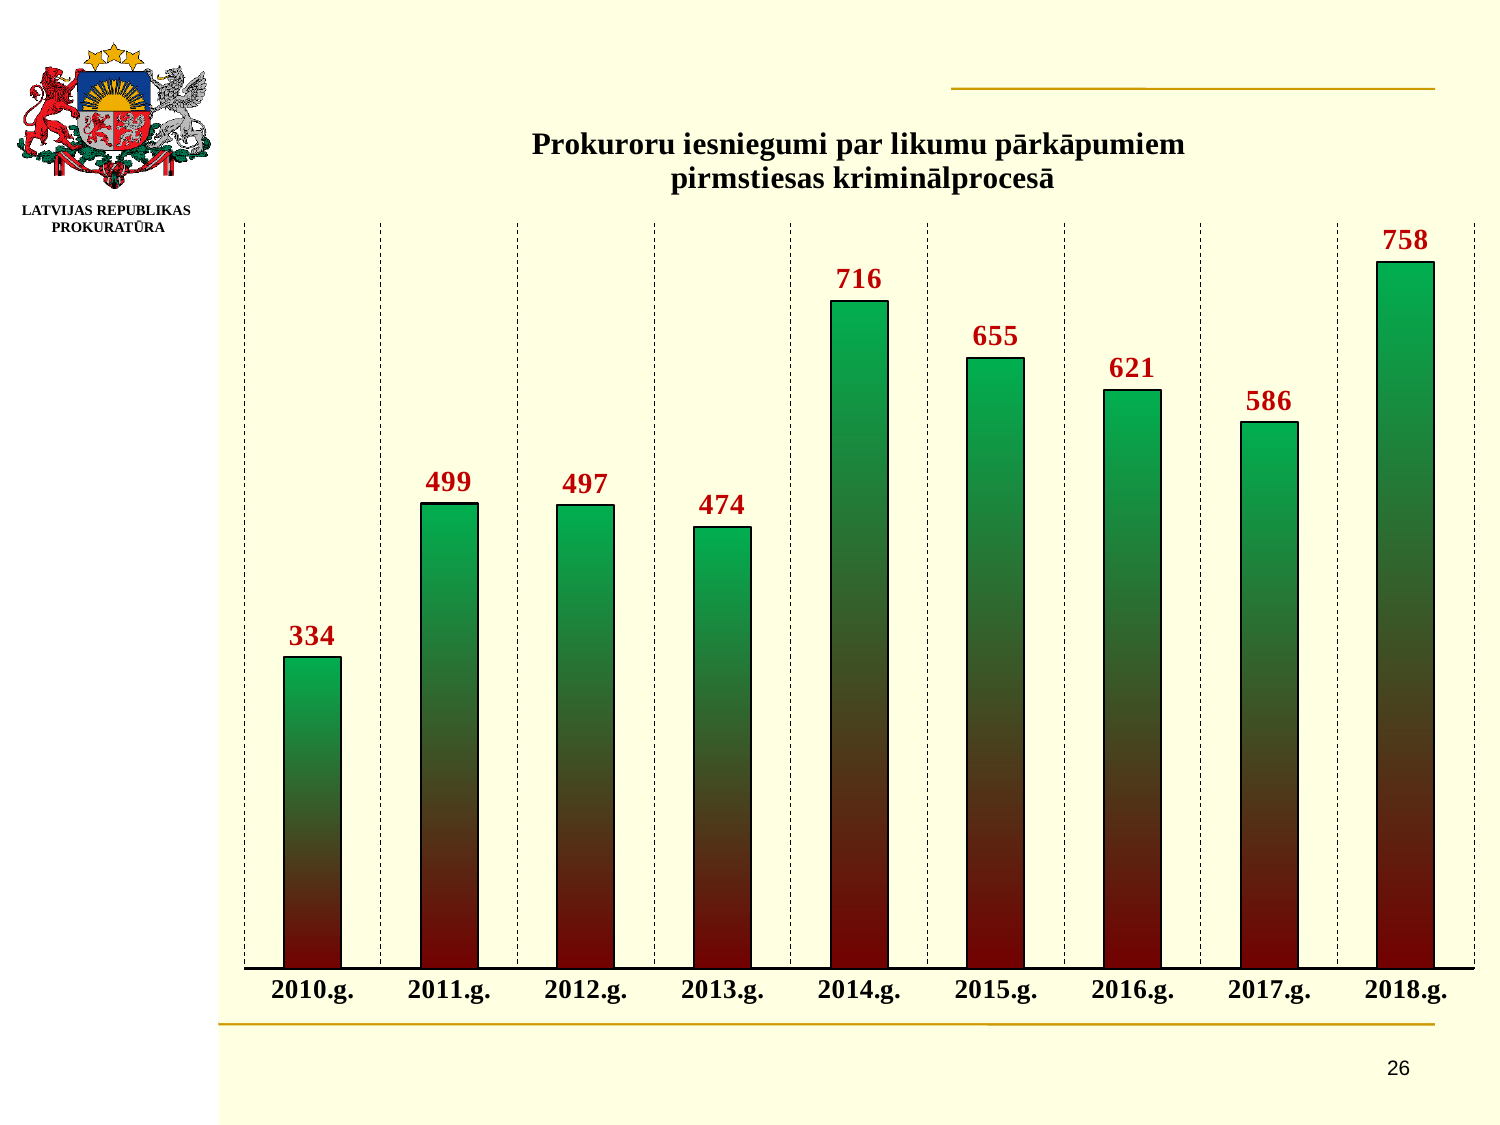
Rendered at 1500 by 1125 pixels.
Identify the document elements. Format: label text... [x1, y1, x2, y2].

chart [218, 89, 1500, 1024]
picture [17, 42, 212, 189]
slide_number 26 [1112, 1046, 1426, 1101]
